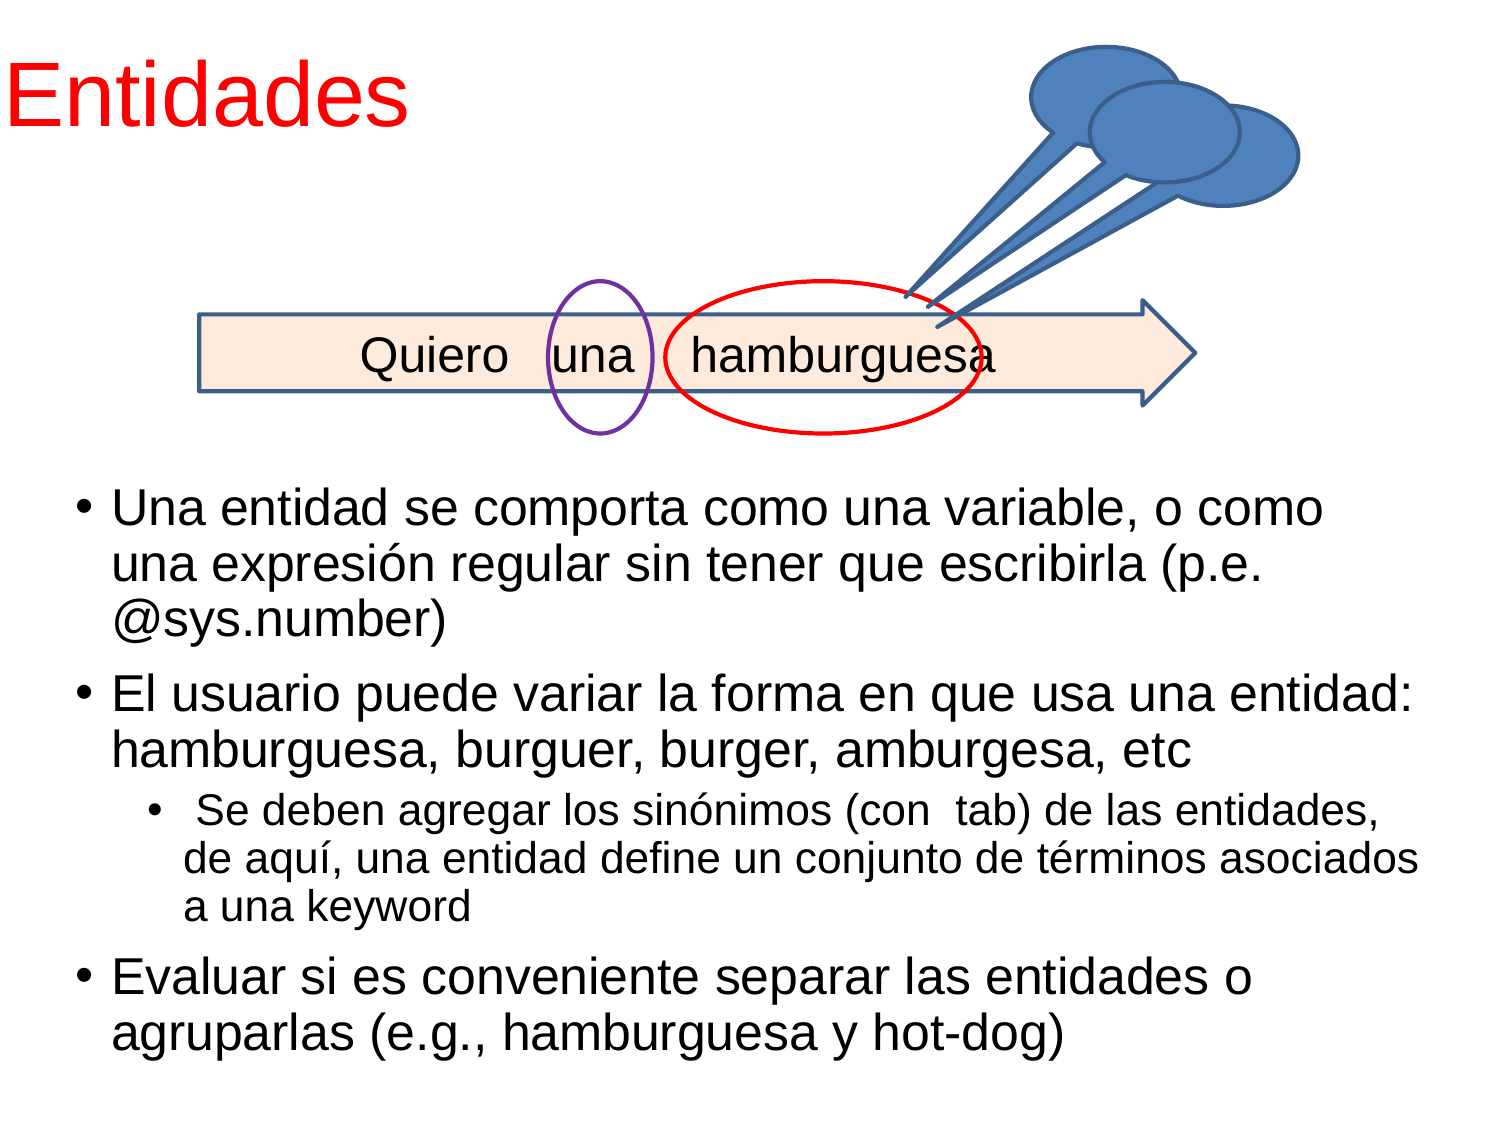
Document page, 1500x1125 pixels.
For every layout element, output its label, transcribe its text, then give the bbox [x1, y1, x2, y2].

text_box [198, 280, 1196, 434]
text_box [1030, 46, 1299, 207]
list Una entidad se comporta como una variable, o como una expresión regular sin tener que escribirla (p.e. @sys.number) El usuario puede variar la forma en que usa una entidad: hamburguesa, burguer, burger, amburgesa, etc Se deben agregar los sinónimos (con tab) de las entidades, de aquí, una entidad define un conjunto de términos asociados a una keyword Evaluar si es conveniente separar las entidades o agruparlas (e.g., hamburguesa y hot-dog) [75, 480, 1425, 1067]
title Entidades [3, 19, 1500, 175]
